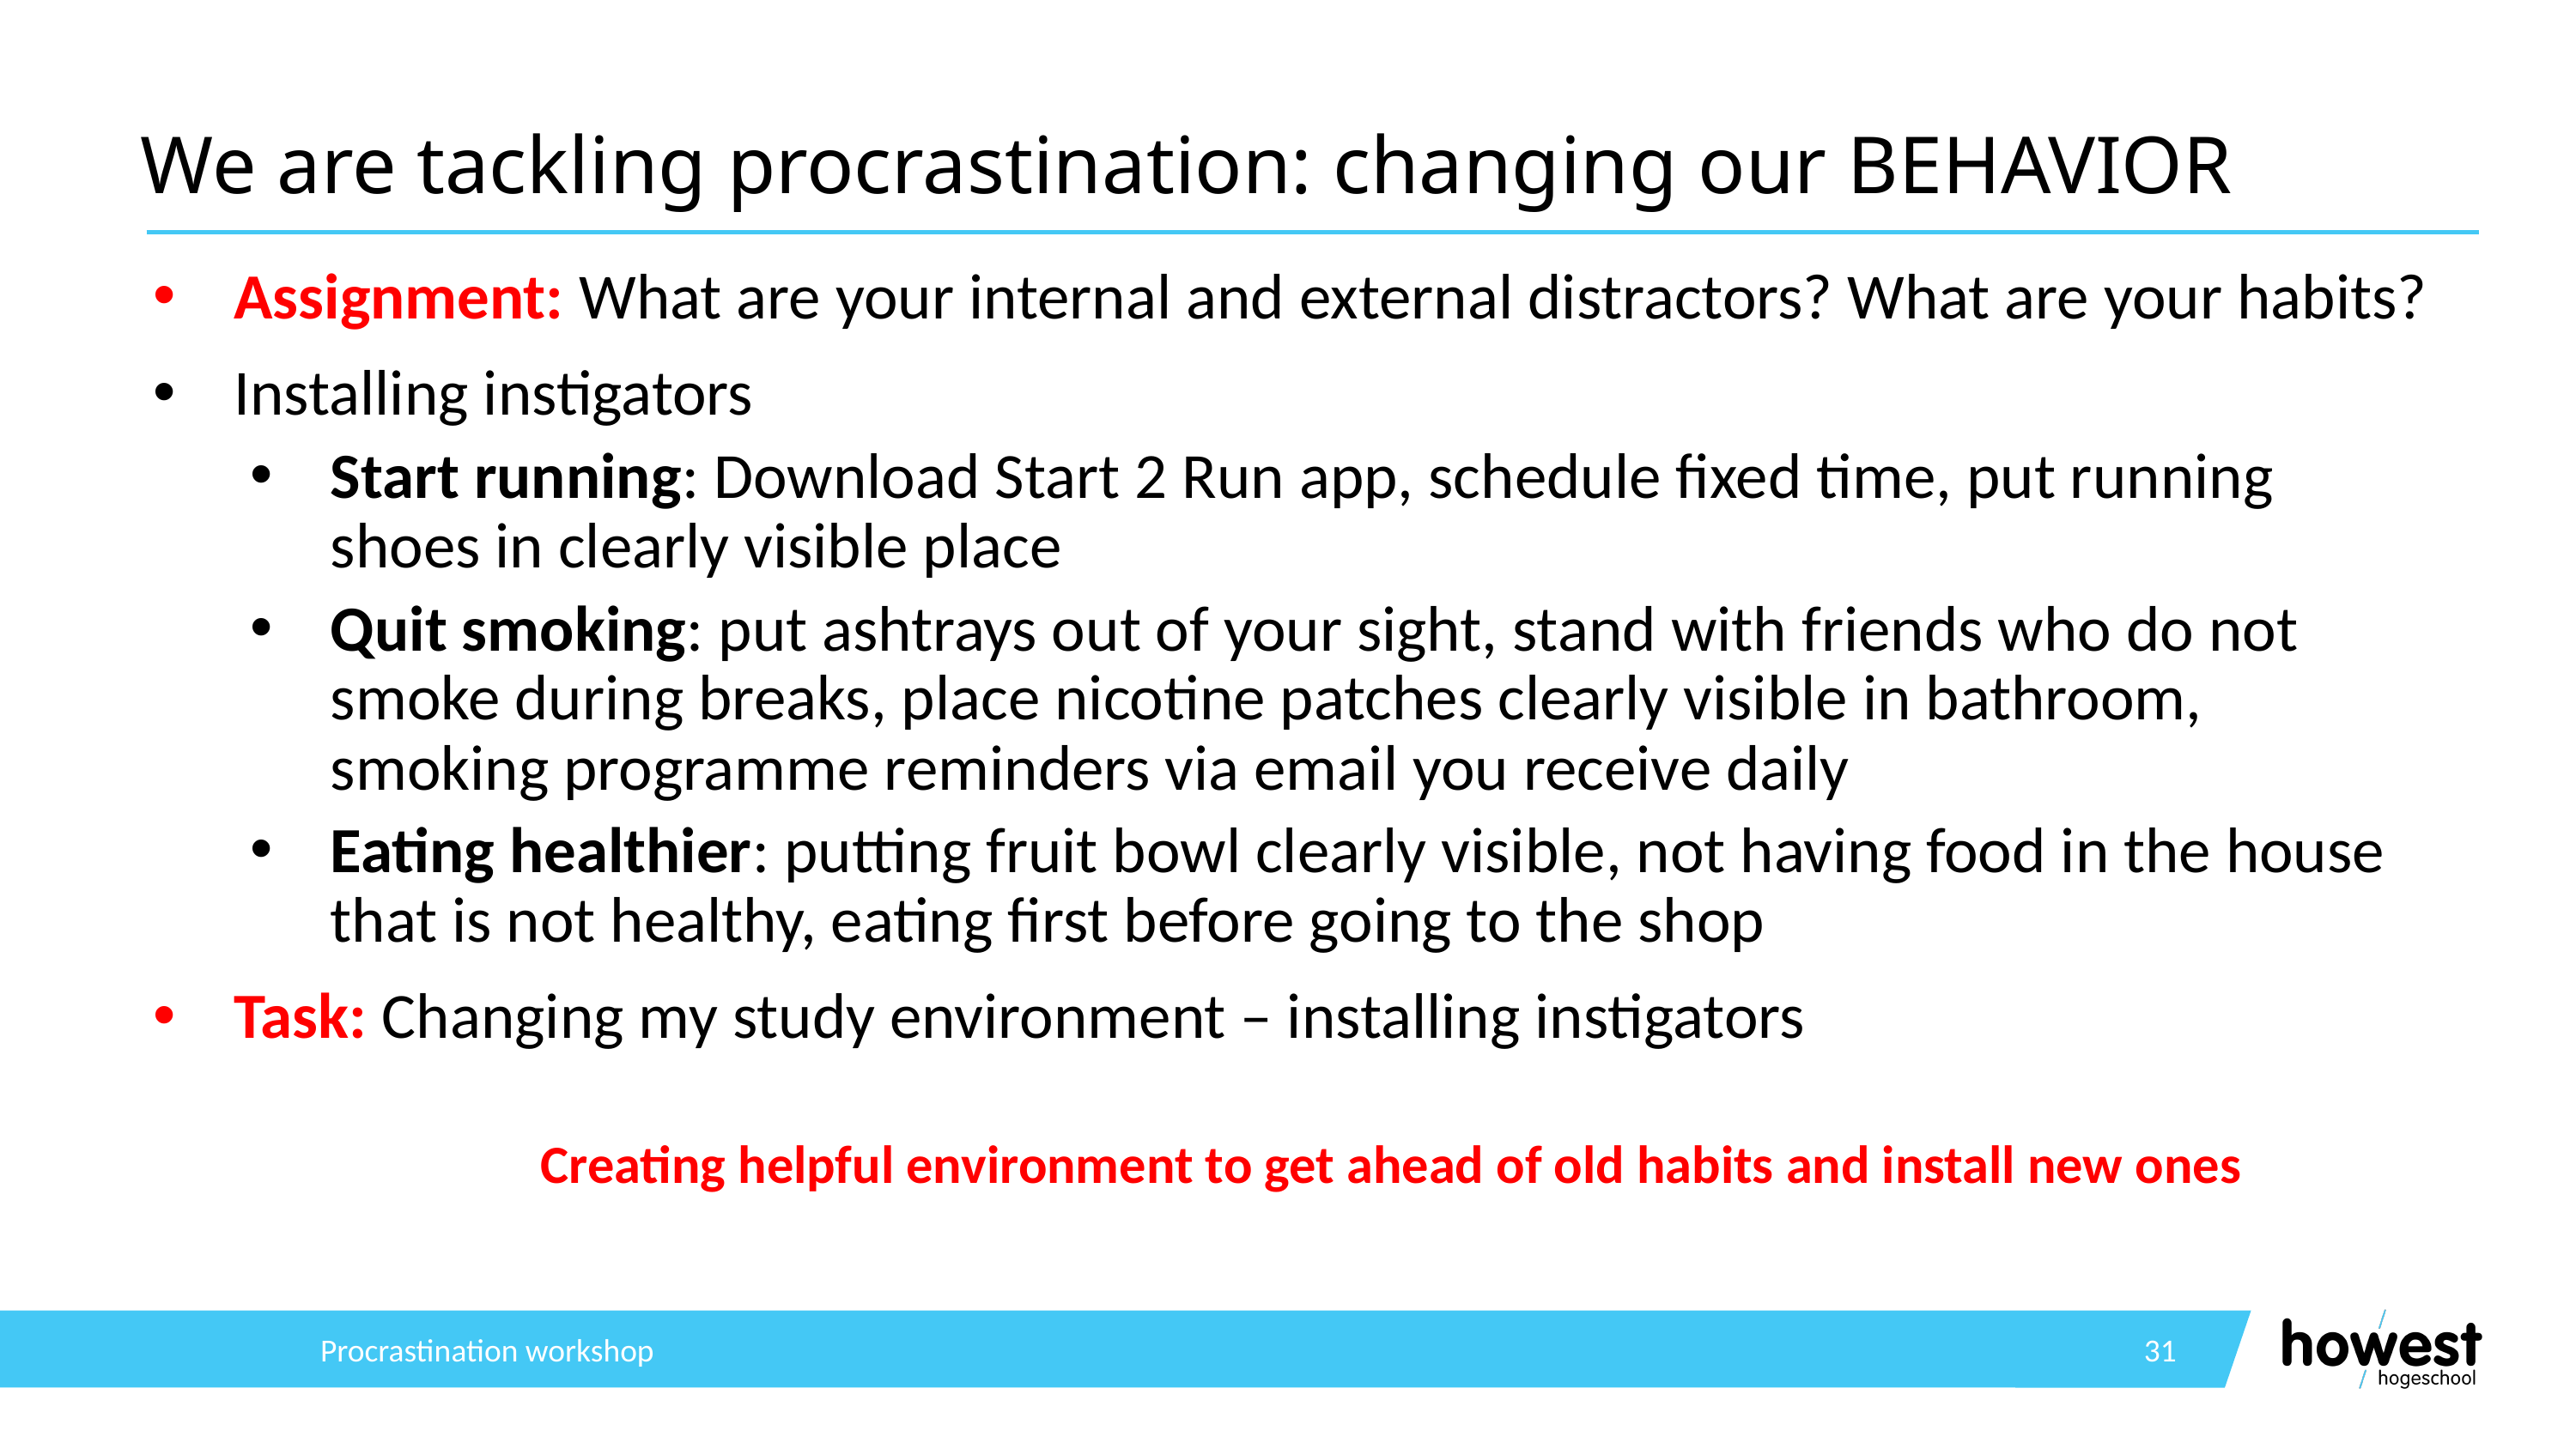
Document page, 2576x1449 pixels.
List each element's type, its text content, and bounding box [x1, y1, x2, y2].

slide_number 31 [2048, 1311, 2190, 1388]
list Assignment: What are your internal and external distractors? What are your habits? Installing instigators Start running: Download Start 2 Run app, schedule fixed time, put running shoes in clearly visible place Quit smoking: put ashtrays out of your sight, stand with friends who do not smoke during breaks, place nicotine patches clearly visible in bathroom, smoking programme reminders via email you receive daily Eating healthier: putting fruit bowl clearly visible, not having food in the house that is not healthy, eating first before going to the shop Task: Changing my study environment – installing instigators Creating helpful environment to get ahead of old habits and install new ones [140, 257, 2450, 1311]
title We are tackling procrastination: changing our BEHAVIOR [140, 124, 2476, 215]
picture [2251, 1288, 2512, 1421]
footer Procrastination workshop [320, 1311, 1190, 1388]
